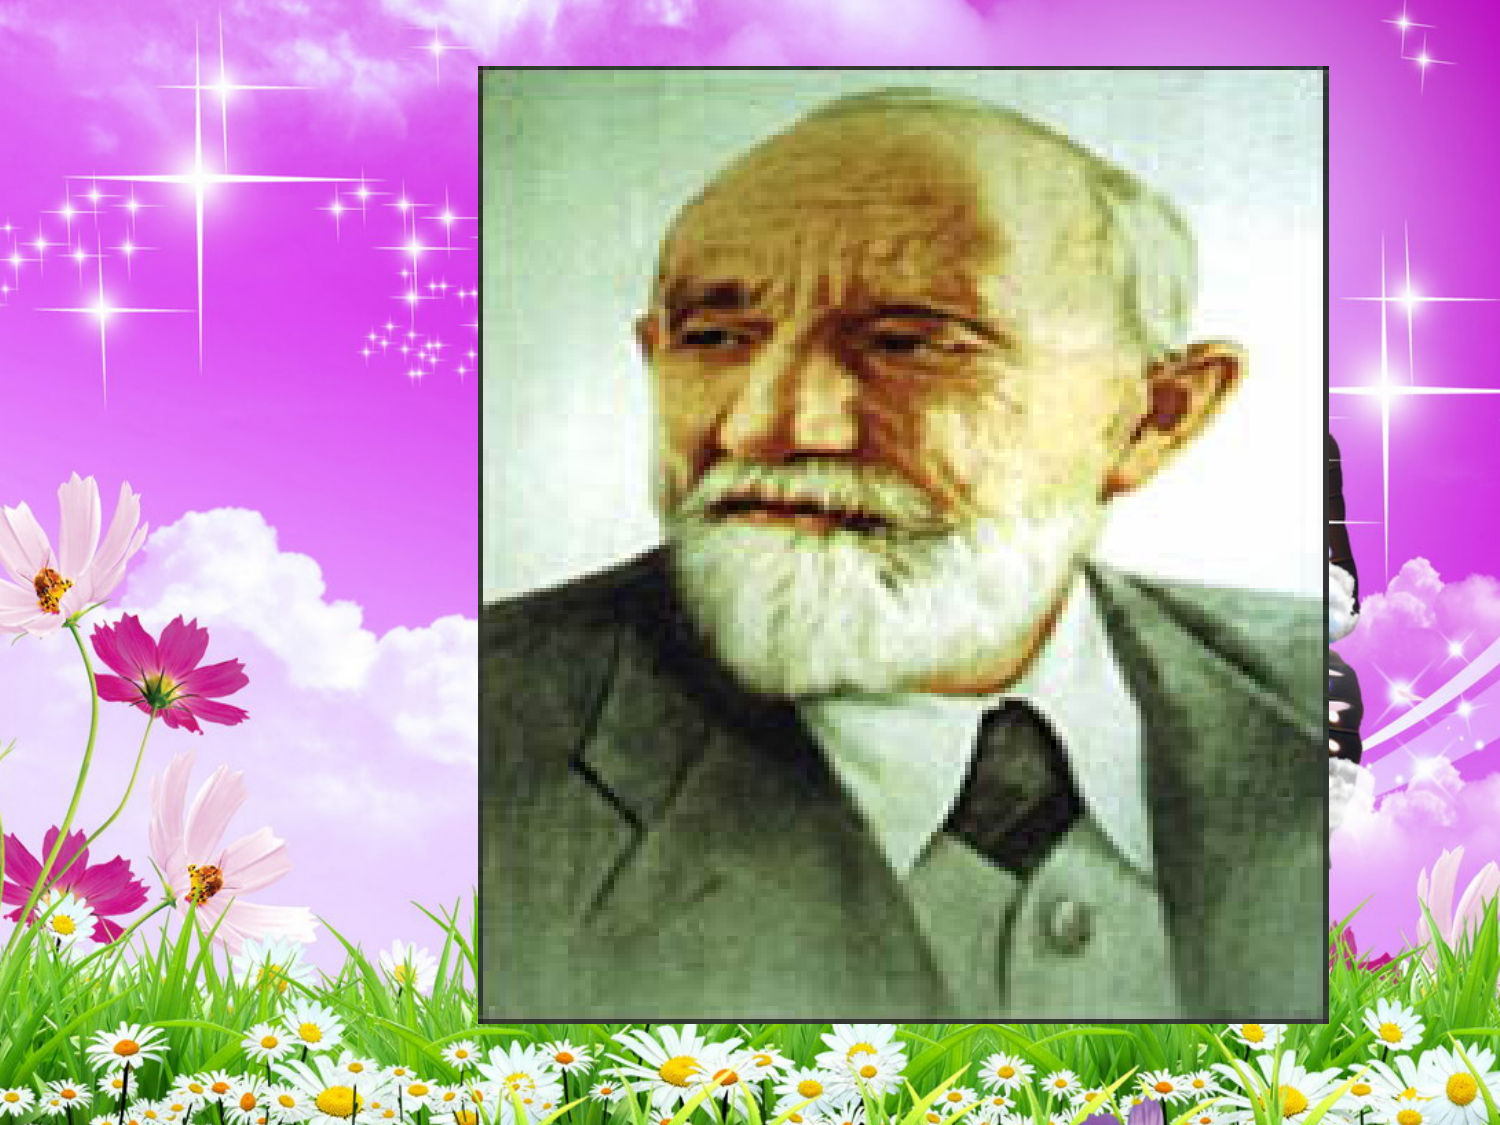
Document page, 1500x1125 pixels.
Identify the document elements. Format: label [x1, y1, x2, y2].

picture [0, 0, 1500, 1125]
list [477, 66, 1329, 1024]
